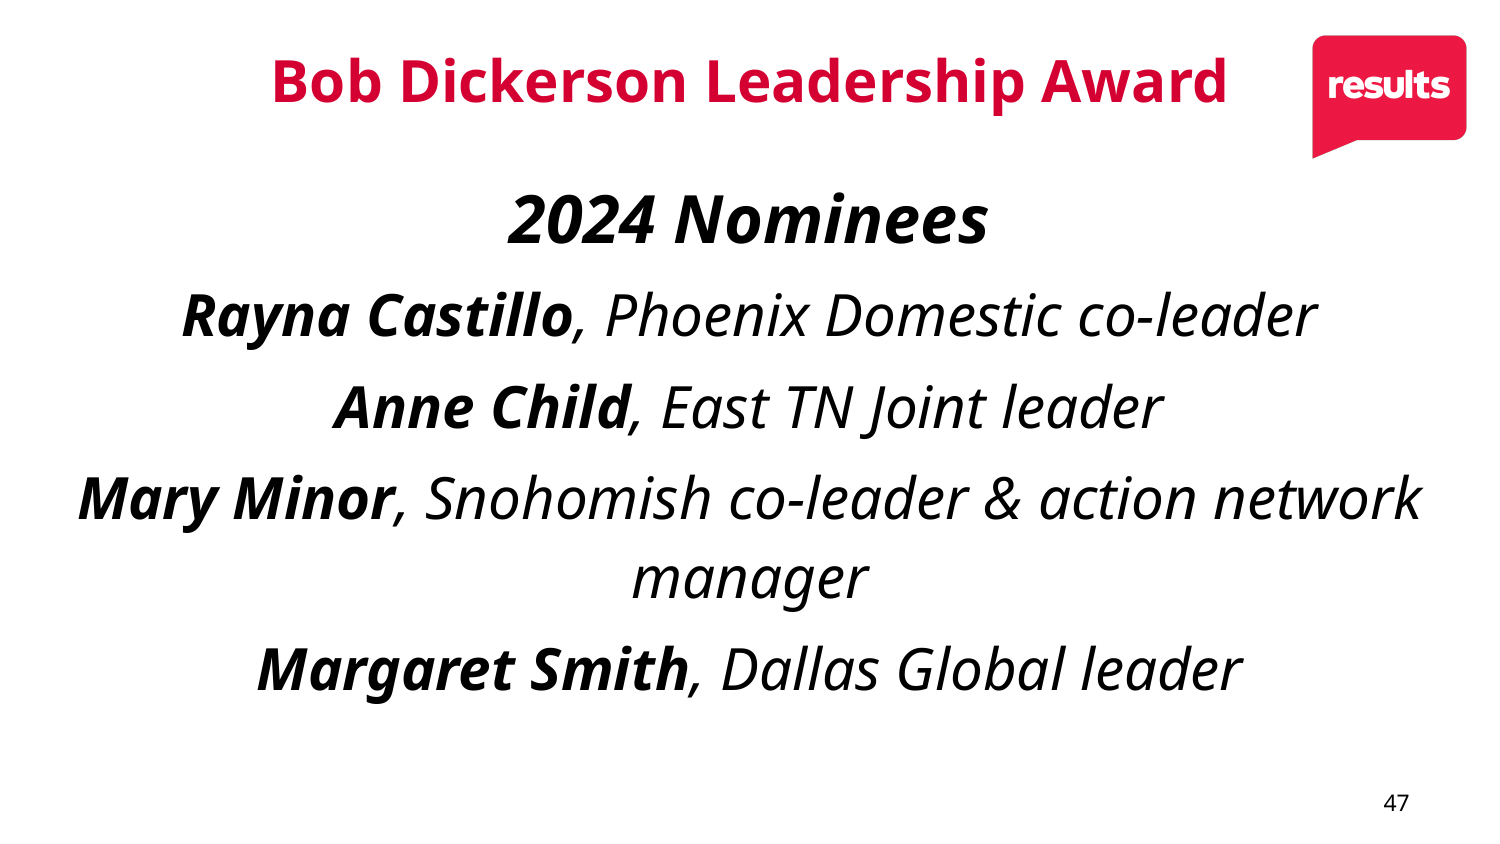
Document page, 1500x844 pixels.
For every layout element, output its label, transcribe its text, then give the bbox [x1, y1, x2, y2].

list 2024 Nominees Rayna Castillo, Phoenix Domestic co-leader Anne Child, East TN Joint leader Mary Minor, Snohomish co-leader & action network manager Margaret Smith, Dallas Global leader [40, 159, 1460, 716]
picture [1289, 13, 1490, 175]
slide_number 47 [1074, 782, 1425, 827]
title Bob Dickerson Leadership Award [133, 8, 1367, 149]
